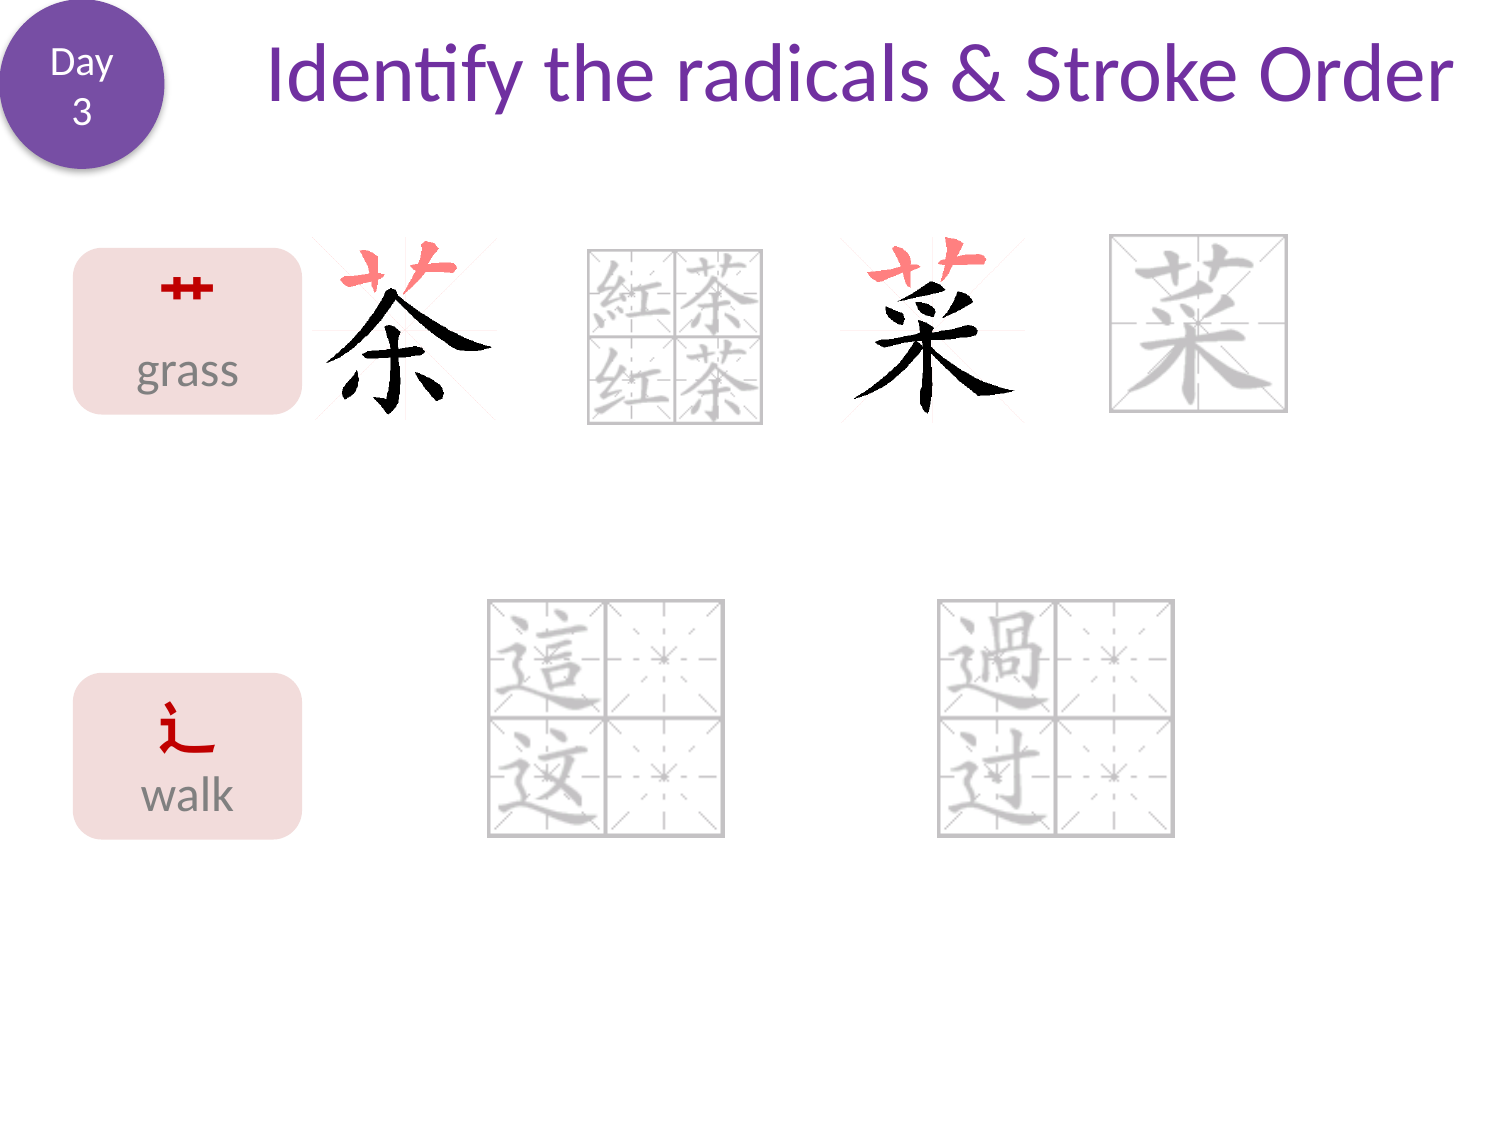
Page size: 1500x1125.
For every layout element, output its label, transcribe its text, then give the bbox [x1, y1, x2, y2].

picture [487, 599, 726, 838]
picture [840, 237, 1026, 423]
picture [312, 237, 497, 420]
text_box 艹 grass [72, 247, 303, 415]
text_box Day 3 [0, 0, 165, 169]
text_box 辶 walk [72, 672, 303, 840]
picture [587, 249, 763, 426]
picture [937, 599, 1176, 838]
text_box Identify the radicals & Stroke Order [0, 6, 1500, 194]
picture [1108, 233, 1288, 413]
